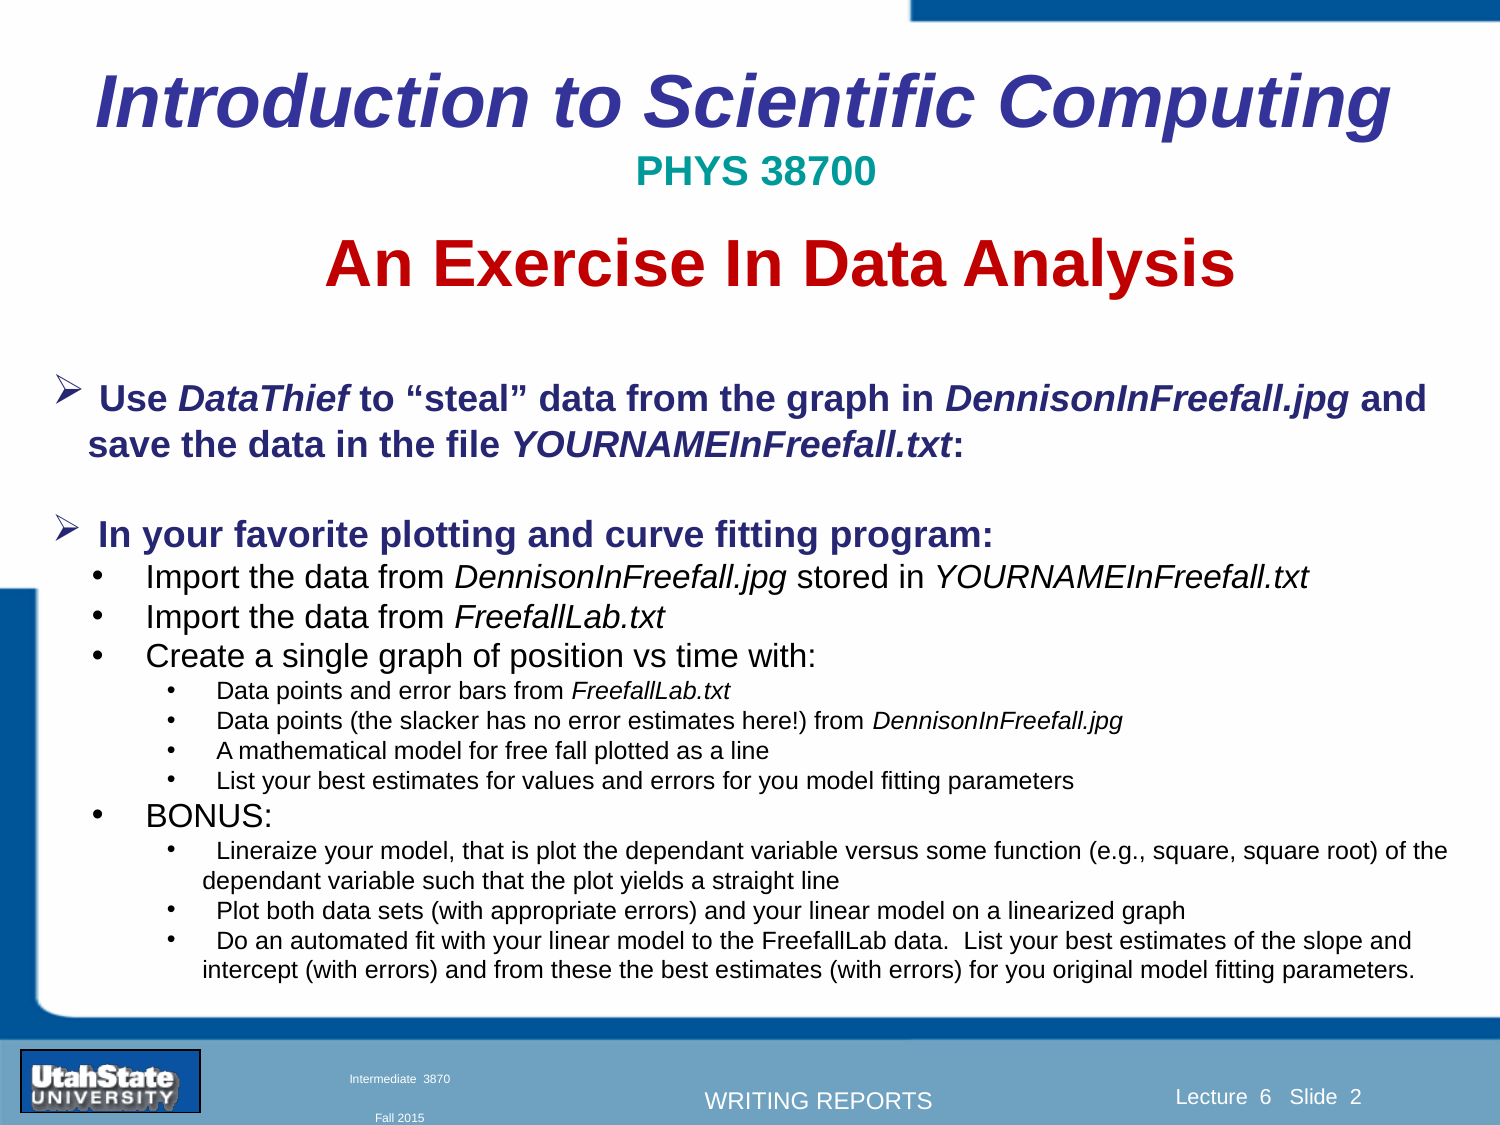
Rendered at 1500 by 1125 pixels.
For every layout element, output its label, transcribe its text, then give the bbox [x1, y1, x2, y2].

picture [0, 0, 1500, 1125]
text_box Use DataThief to “steal” data from the graph in DennisonInFreefall.jpg and save the data in the file YOURNAMEInFreefall.txt: In your favorite plotting and curve fitting program: Import the data from DennisonInFreefall.jpg stored in YOURNAMEInFreefall.txt Import the data from FreefallLab.txt Create a single graph of position vs time with: Data points and error bars from FreefallLab.txt Data points (the slacker has no error estimates here!) from DennisonInFreefall.jpg A mathematical model for free fall plotted as a line List your best estimates for values and errors for you model fitting parameters BONUS: Lineraize your model, that is plot the dependant variable versus some function (e.g., square, square root) of the dependant variable such that the plot yields a straight line Plot both data sets (with appropriate errors) and your linear model on a linearized graph Do an automated fit with your linear model to the FreefallLab data. List your best estimates of the slope and intercept (with errors) and from these the best estimates (with errors) for you original model fitting parameters. [37, 362, 1475, 992]
text_box Introduction to Scientific Computing PHYS 38700 [49, 24, 1463, 213]
subtitle An Exercise In Data Analysis [62, 212, 1500, 313]
